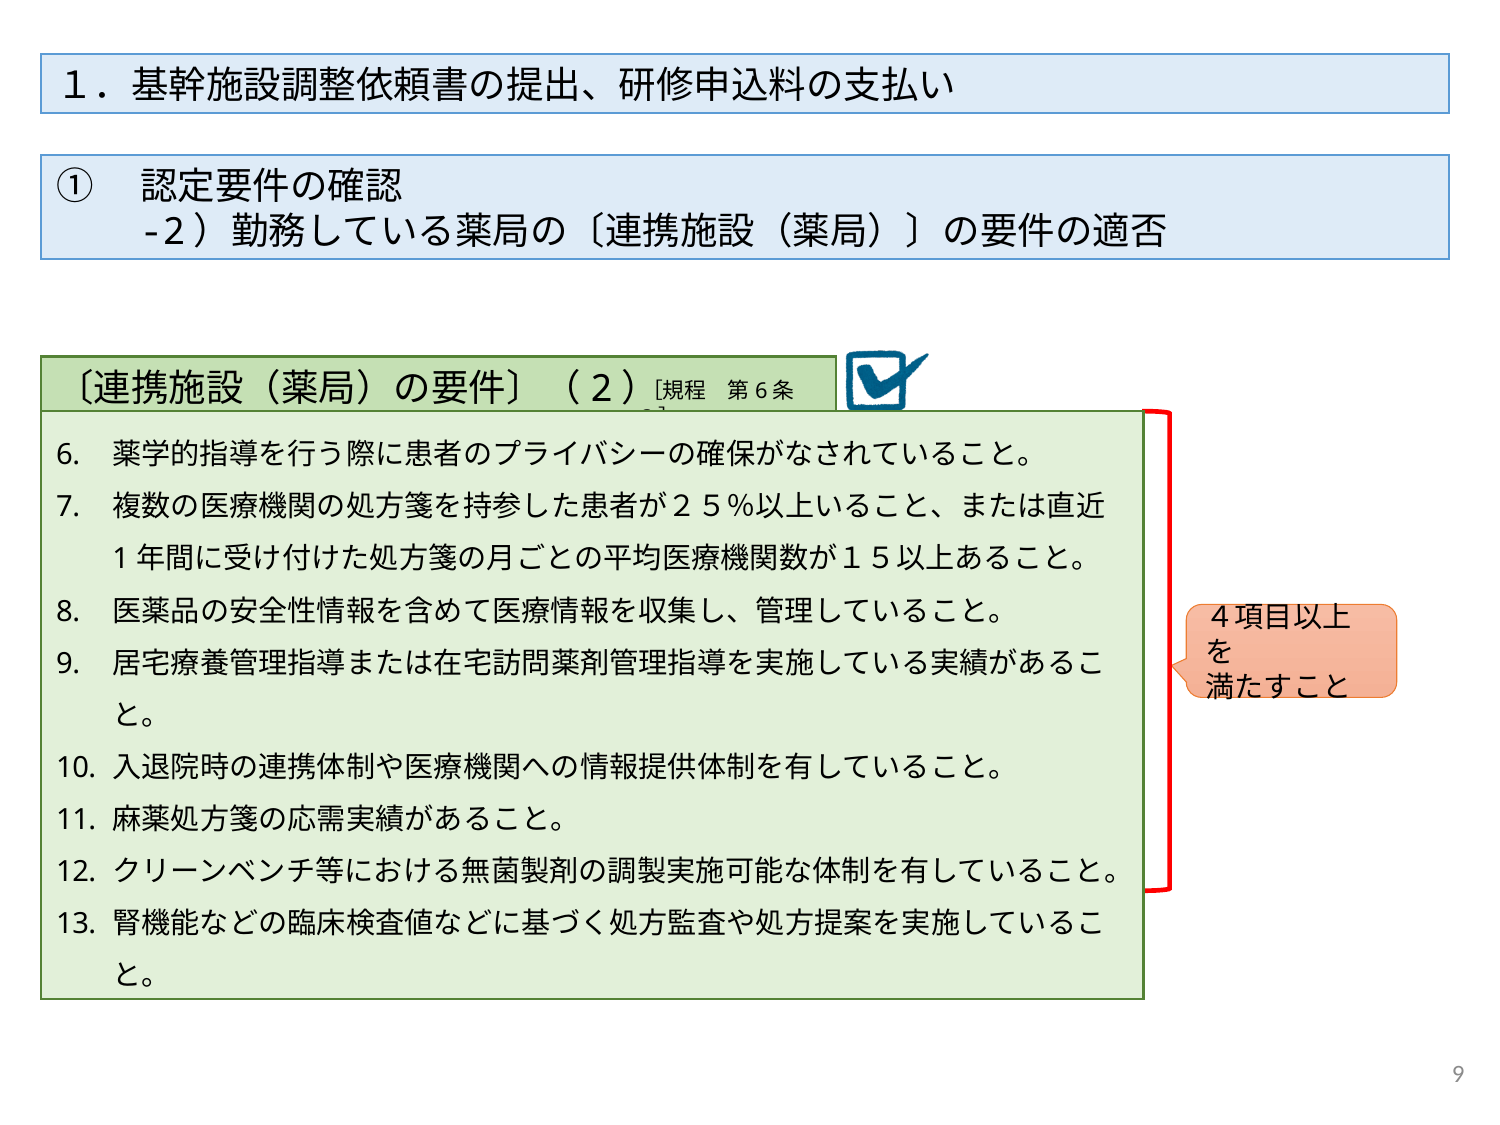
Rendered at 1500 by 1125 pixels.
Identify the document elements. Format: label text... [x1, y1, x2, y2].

text_box ［規程 第6条3］ [626, 369, 828, 410]
text_box ① 認定要件の確認 -2）勤務している薬局の〔連携施設（薬局）〕の要件の適否 [40, 154, 1450, 260]
picture [835, 342, 930, 417]
text_box 薬学的指導を行う際に患者のプライバシーの確保がなされていること。 複数の医療機関の処方箋を持参した患者が２５％以上いること、または直近1年間に受け付けた処方箋の月ごとの平均医療機関数が１５以上あること。 医薬品の安全性情報を含めて医療情報を収集し、管理していること。 居宅療養管理指導または在宅訪問薬剤管理指導を実施している実績があること。 入退院時の連携体制や医療機関への情報提供体制を有していること。 麻薬処方箋の応需実績があること。 クリーンベンチ等における無菌製剤の調製実施可能な体制を有していること。 腎機能などの臨床検査値などに基づく処方監査や処方提案を実施していること。 [40, 410, 1145, 1000]
text_box ４項目以上を 満たすこと [1171, 603, 1398, 698]
text_box １．基幹施設調整依頼書の提出、研修申込料の支払い [40, 53, 1450, 114]
text_box 〔連携施設（薬局）の要件〕（2） [40, 355, 835, 410]
slide_number 9 [1142, 1042, 1480, 1103]
text_box [1145, 410, 1171, 892]
